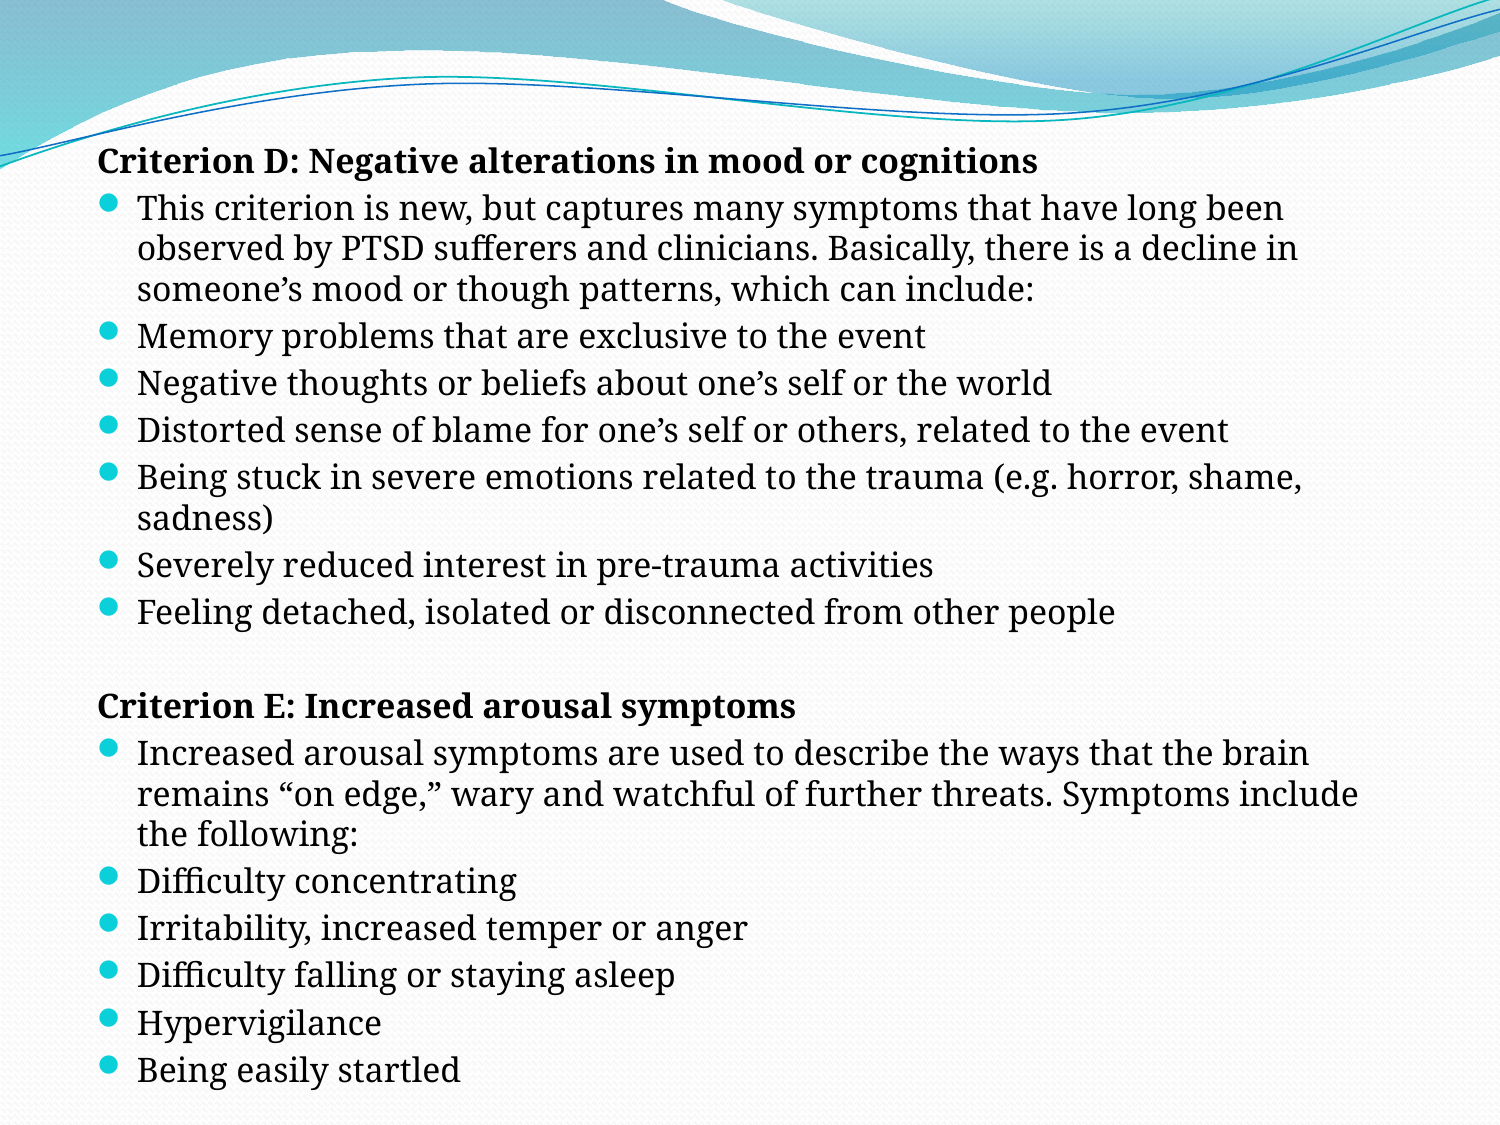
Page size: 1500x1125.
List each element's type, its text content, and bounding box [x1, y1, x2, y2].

list Criterion D: Negative alterations in mood or cognitions This criterion is new, but captures many symptoms that have long been observed by PTSD sufferers and clinicians. Basically, there is a decline in someone’s mood or though patterns, which can include: Memory problems that are exclusive to the event Negative thoughts or beliefs about one’s self or the world Distorted sense of blame for one’s self or others, related to the event Being stuck in severe emotions related to the trauma (e.g. horror, shame, sadness) Severely reduced interest in pre-trauma activities Feeling detached, isolated or disconnected from other people Criterion E: Increased arousal symptoms Increased arousal symptoms are used to describe the ways that the brain remains “on edge,” wary and watchful of further threats. Symptoms include the following: Difficulty concentrating Irritability, increased temper or anger Difficulty falling or staying asleep Hypervigilance Being easily startled [82, 93, 1432, 1102]
